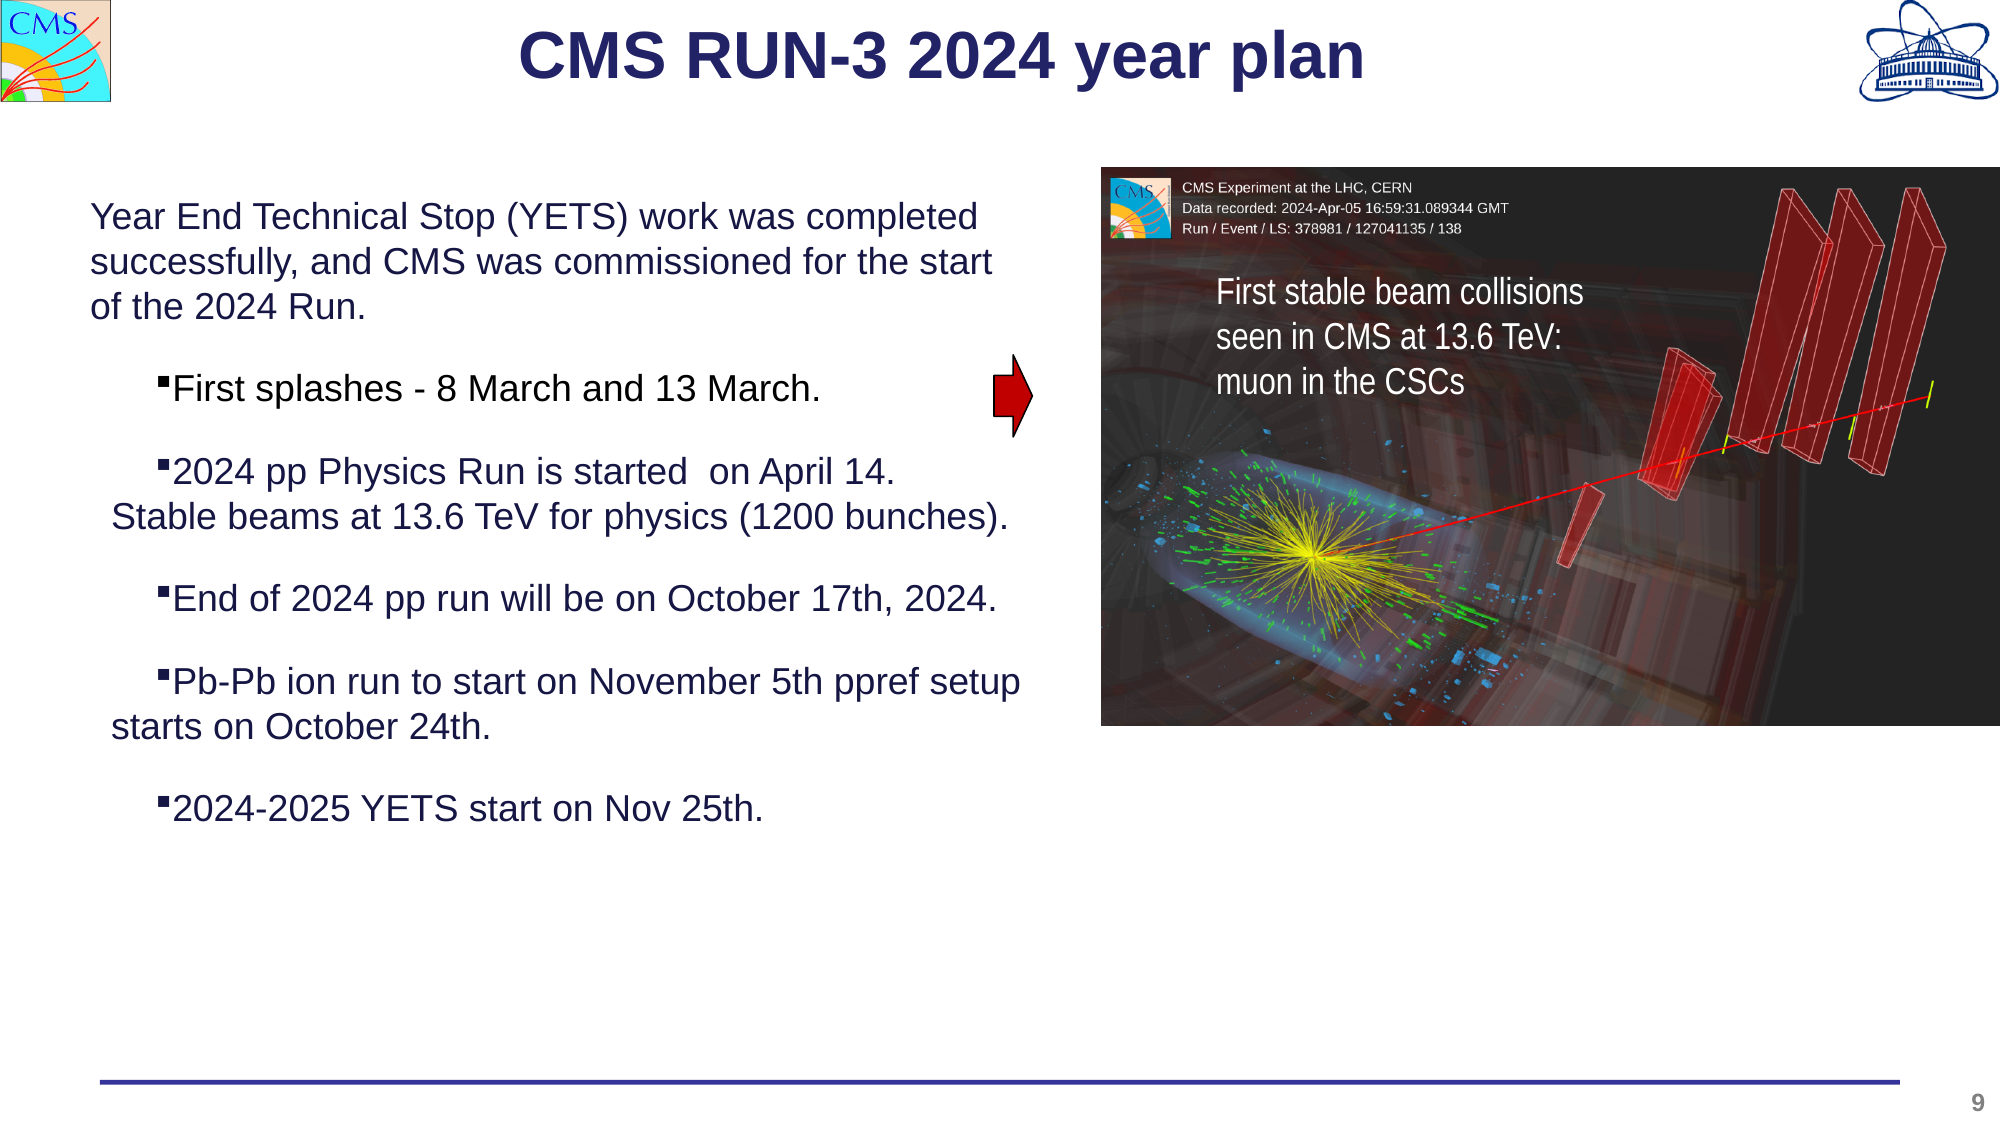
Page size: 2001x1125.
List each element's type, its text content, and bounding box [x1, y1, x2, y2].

text_box Year End Technical Stop (YETS) work was completed successfully, and CMS was commissioned for the start of the 2024 Run. First splashes - 8 March and 13 March. 2024 pp Physics Run is started on April 14. Stable beams at 13.6 TeV for physics (1200 bunches). End of 2024 pp run will be on October 17th, 2024. Pb-Pb ion run to start on November 5th ppref setup starts on October 24th. 2024-2025 YETS start on Nov 25th. [75, 184, 1039, 882]
text_box CMS RUN-3 2024 year plan [67, 0, 1818, 103]
text_box [994, 354, 1033, 437]
picture [1859, 0, 1999, 102]
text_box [1101, 167, 2000, 726]
picture [0, 0, 67, 103]
text_box 9 [1935, 1079, 2000, 1122]
